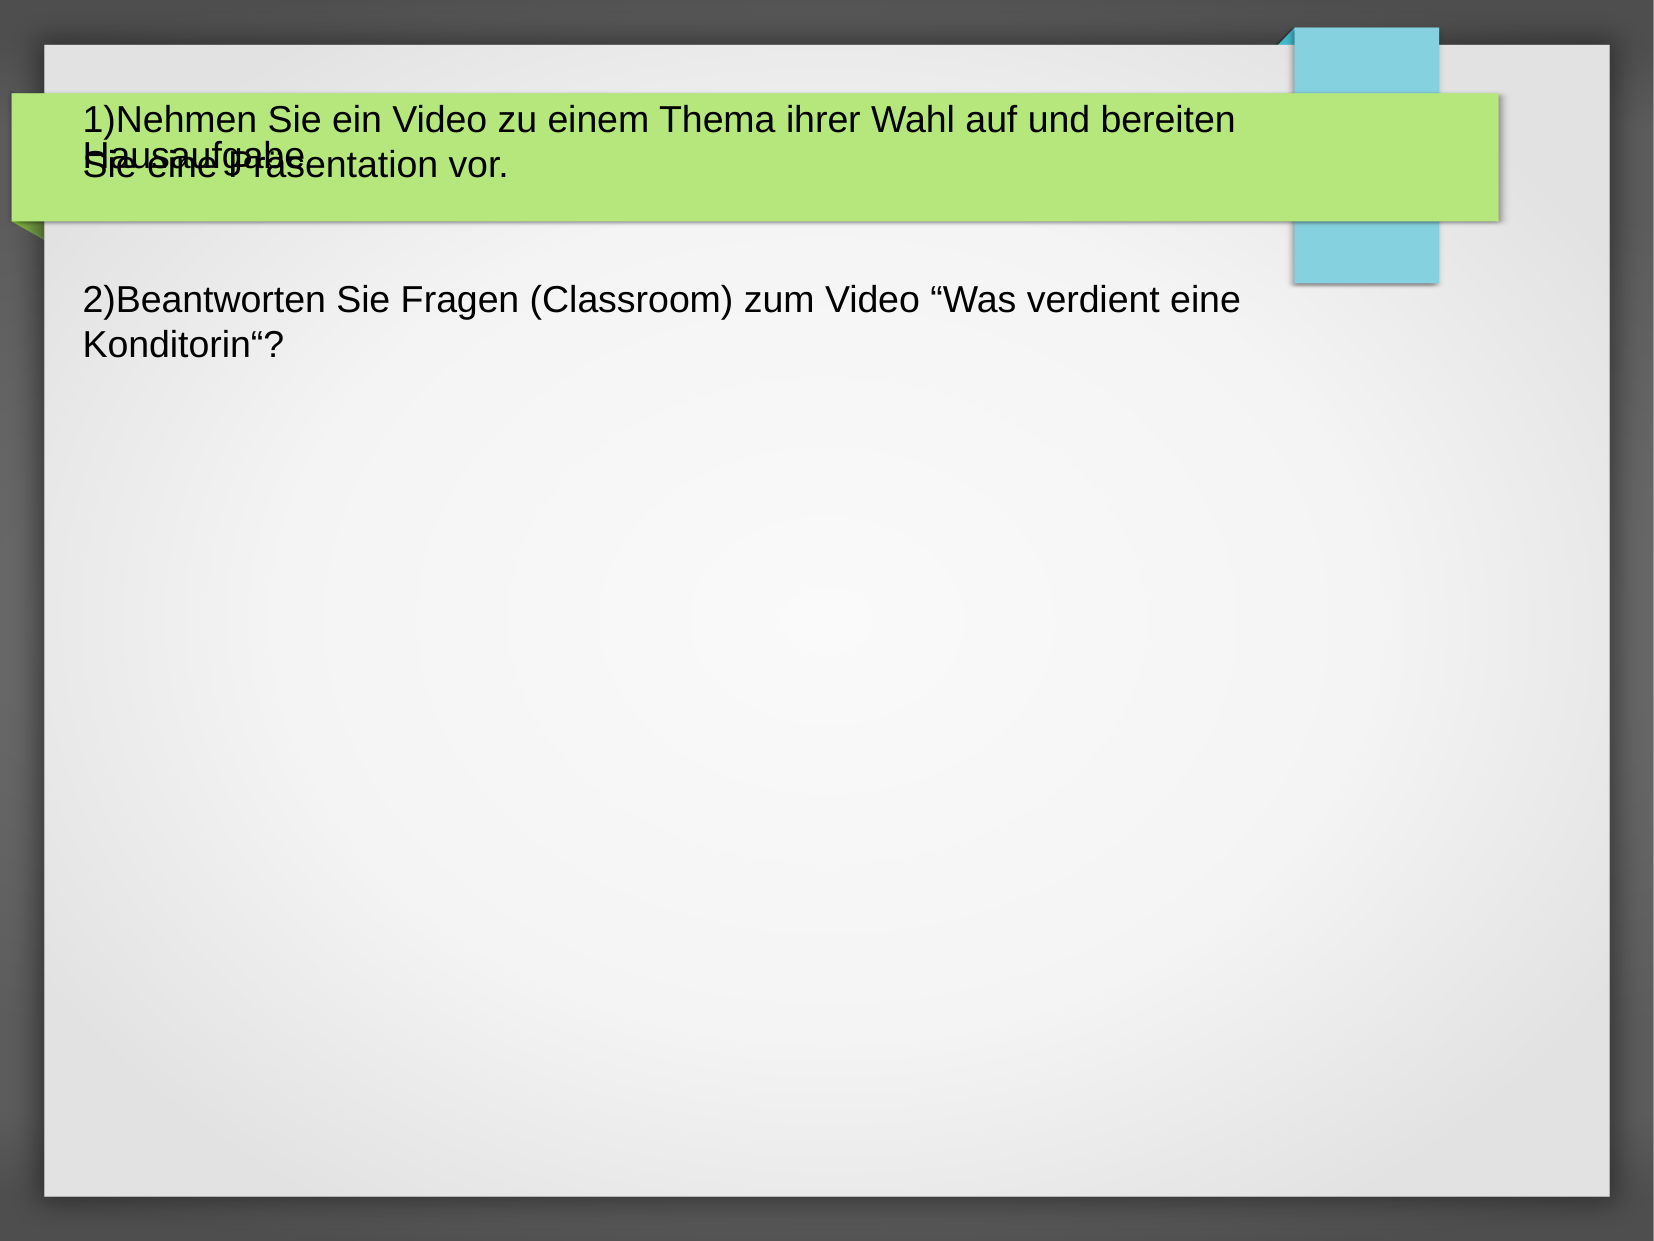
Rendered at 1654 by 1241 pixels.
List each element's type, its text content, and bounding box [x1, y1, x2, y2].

list 1)Nehmen Sie ein Video zu einem Thema ihrer Wahl auf und bereiten Sie eine Präsentation vor. 2)Beantworten Sie Fragen (Classroom) zum Video “Was verdient eine Konditorin“? [82, 94, 1264, 798]
picture [0, 0, 1654, 1241]
